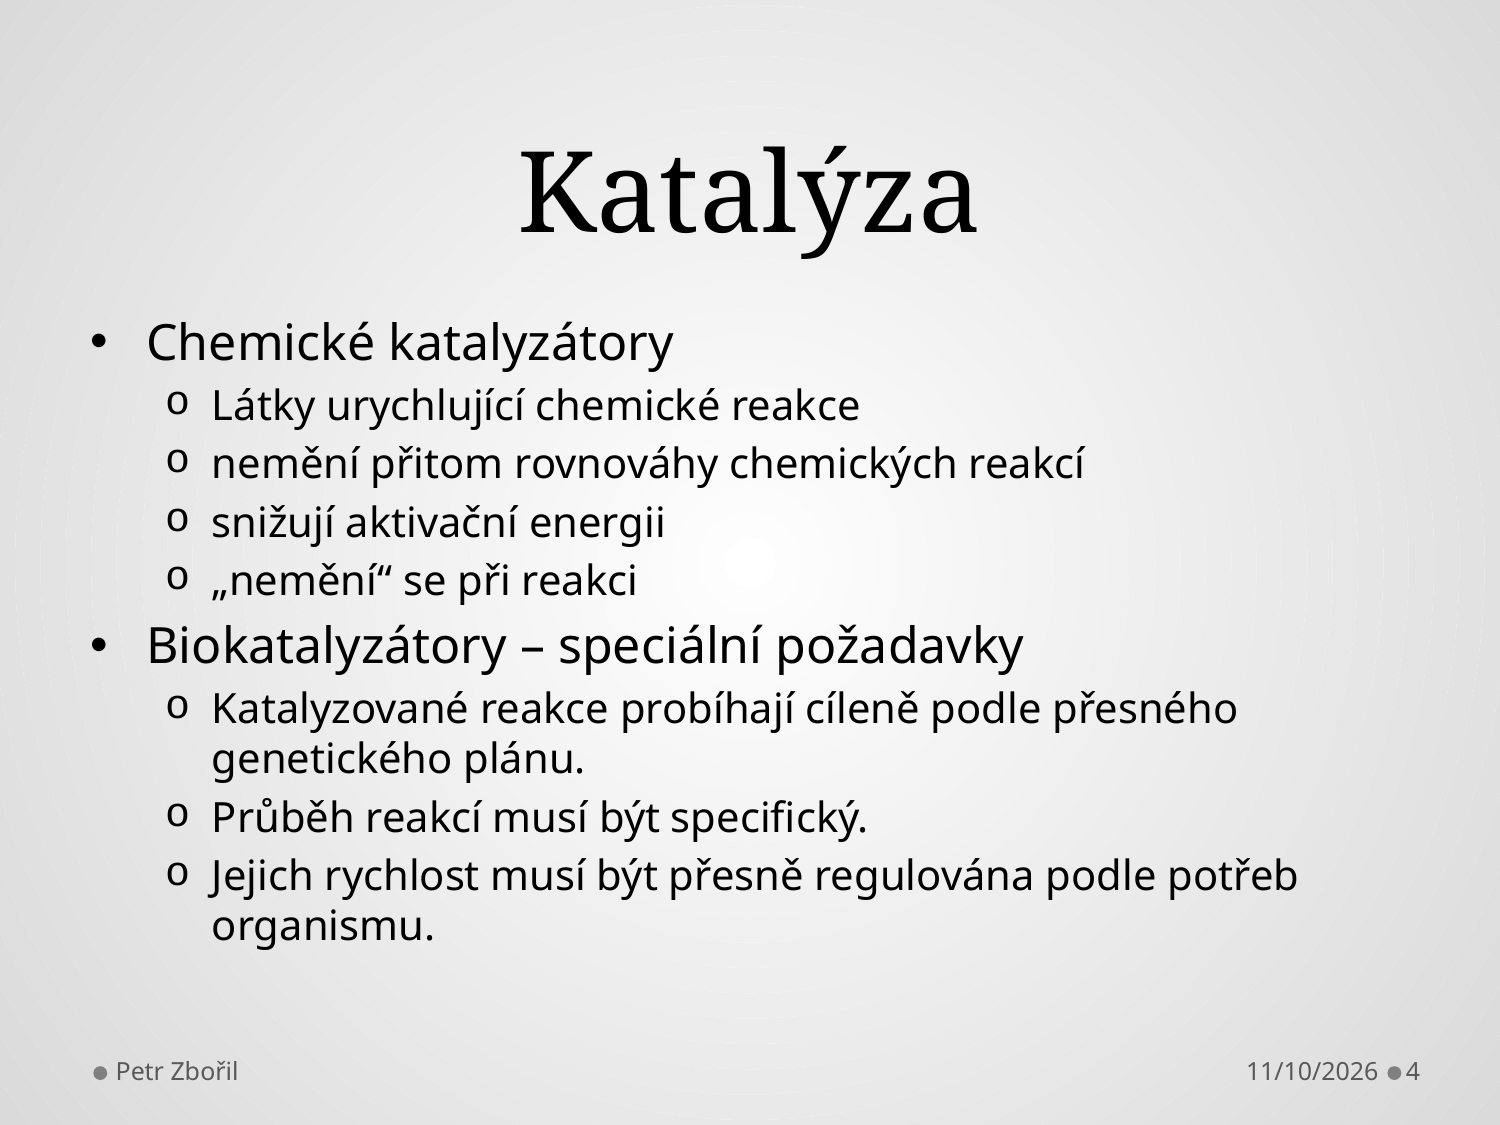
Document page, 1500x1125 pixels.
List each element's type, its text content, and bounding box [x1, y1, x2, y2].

footer Petr Zbořil [108, 1042, 576, 1103]
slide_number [1043, 1042, 1386, 1103]
title Katalýza [75, 0, 1425, 263]
slide_number 4 [1401, 1042, 1494, 1103]
list Chemické katalyzátory Látky urychlující chemické reakce nemění přitom rovnováhy chemických reakcí snižují aktivační energii „nemění“ se při reakci Biokatalyzátory – speciální požadavky Katalyzované reakce probíhají cíleně podle přesného genetického plánu. Průběh reakcí musí být specifický. Jejich rychlost musí být přesně regulována podle potřeb organismu. [75, 302, 1425, 1005]
